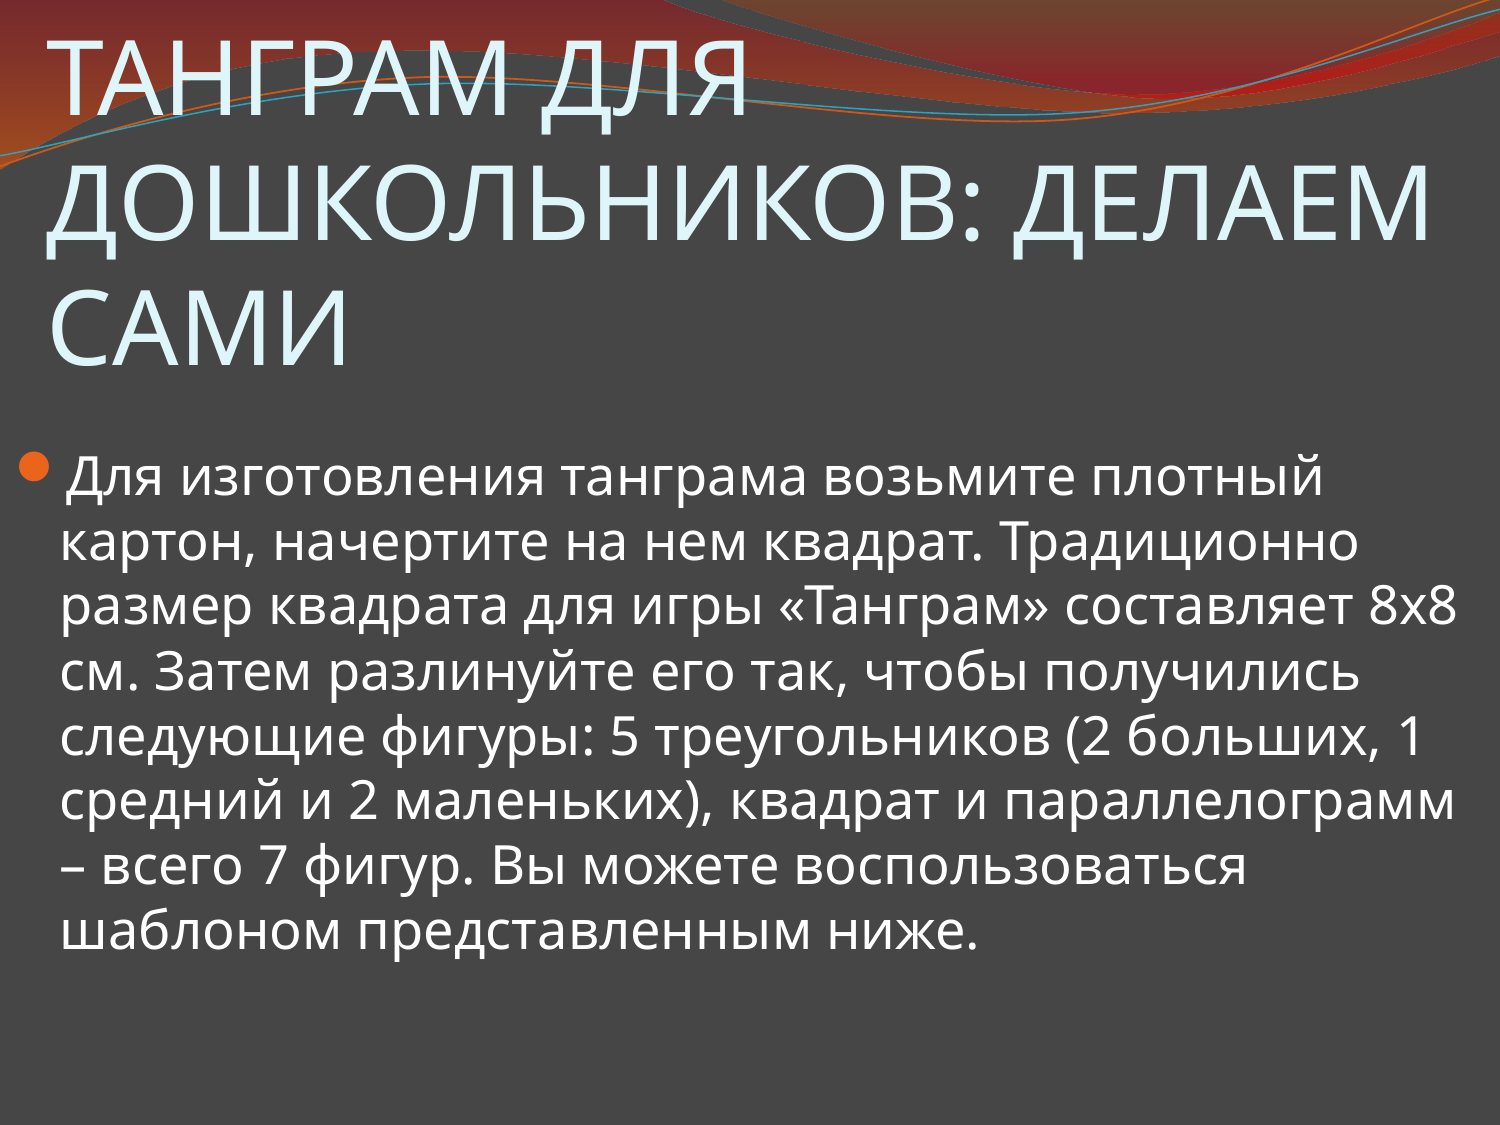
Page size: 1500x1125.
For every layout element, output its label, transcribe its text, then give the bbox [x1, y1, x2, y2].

title ТАНГРАМ ДЛЯ ДОШКОЛЬНИКОВ: ДЕЛАЕМ САМИ [46, 0, 1500, 387]
list Для изготовления танграма возьмите плотный картон, начертите на нем квадрат. Традиционно размер квадрата для игры «Танграм» составляет 8х8 см. Затем разлинуйте его так, чтобы получились следующие фигуры: 5 треугольников (2 больших, 1 средний и 2 маленьких), квадрат и параллелограмм – всего 7 фигур. Вы можете воспользоваться шаблоном представленным ниже. [0, 433, 1500, 1090]
